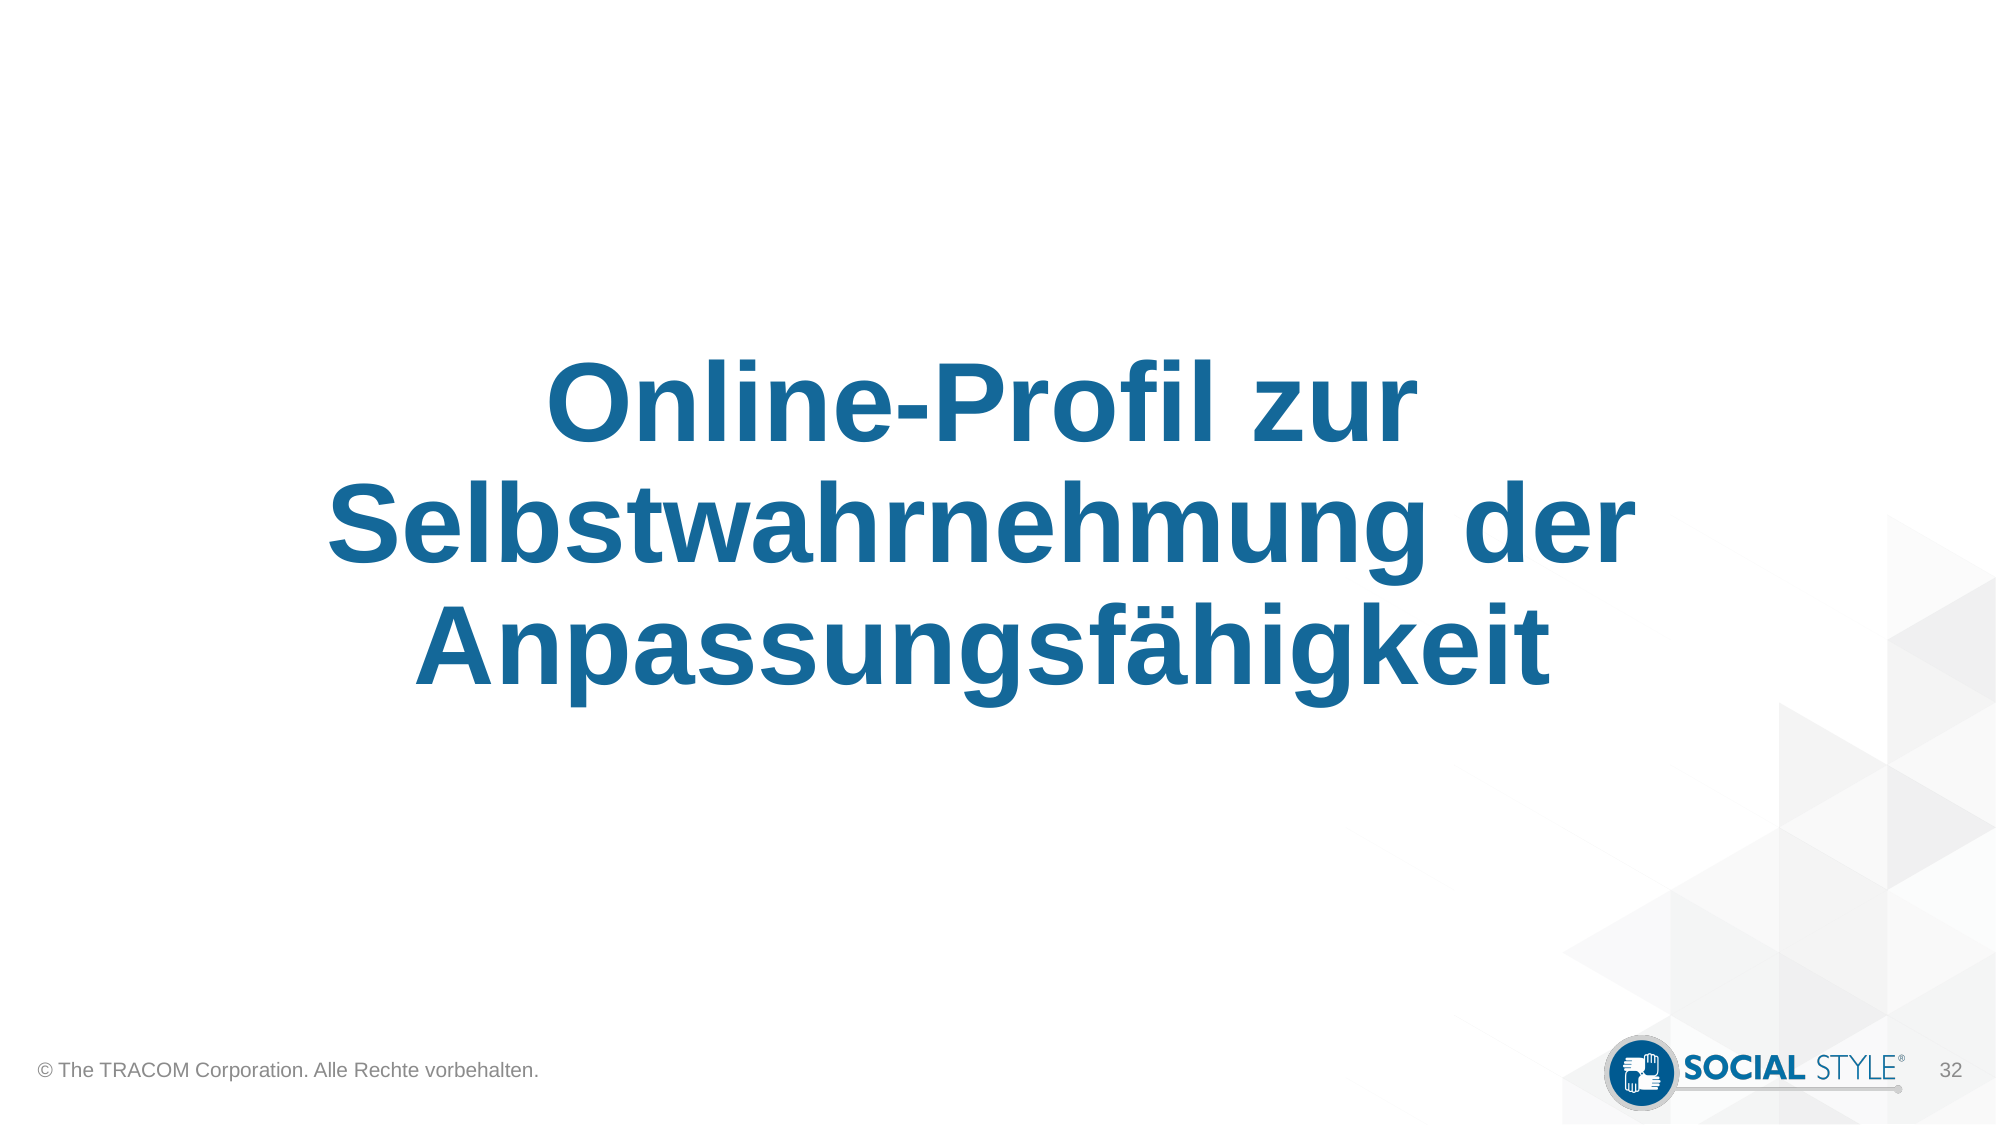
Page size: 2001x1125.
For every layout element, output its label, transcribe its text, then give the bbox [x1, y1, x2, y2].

footer © The TRACOM Corporation. Alle Rechte vorbehalten. [37, 1056, 1338, 1103]
picture [1604, 1035, 1905, 1056]
slide_number 32 [1512, 1056, 1963, 1103]
picture [1604, 1103, 1905, 1111]
title Online-Profil zur Selbstwahrnehmung der Anpassungsfähigkeit [130, 337, 1835, 716]
